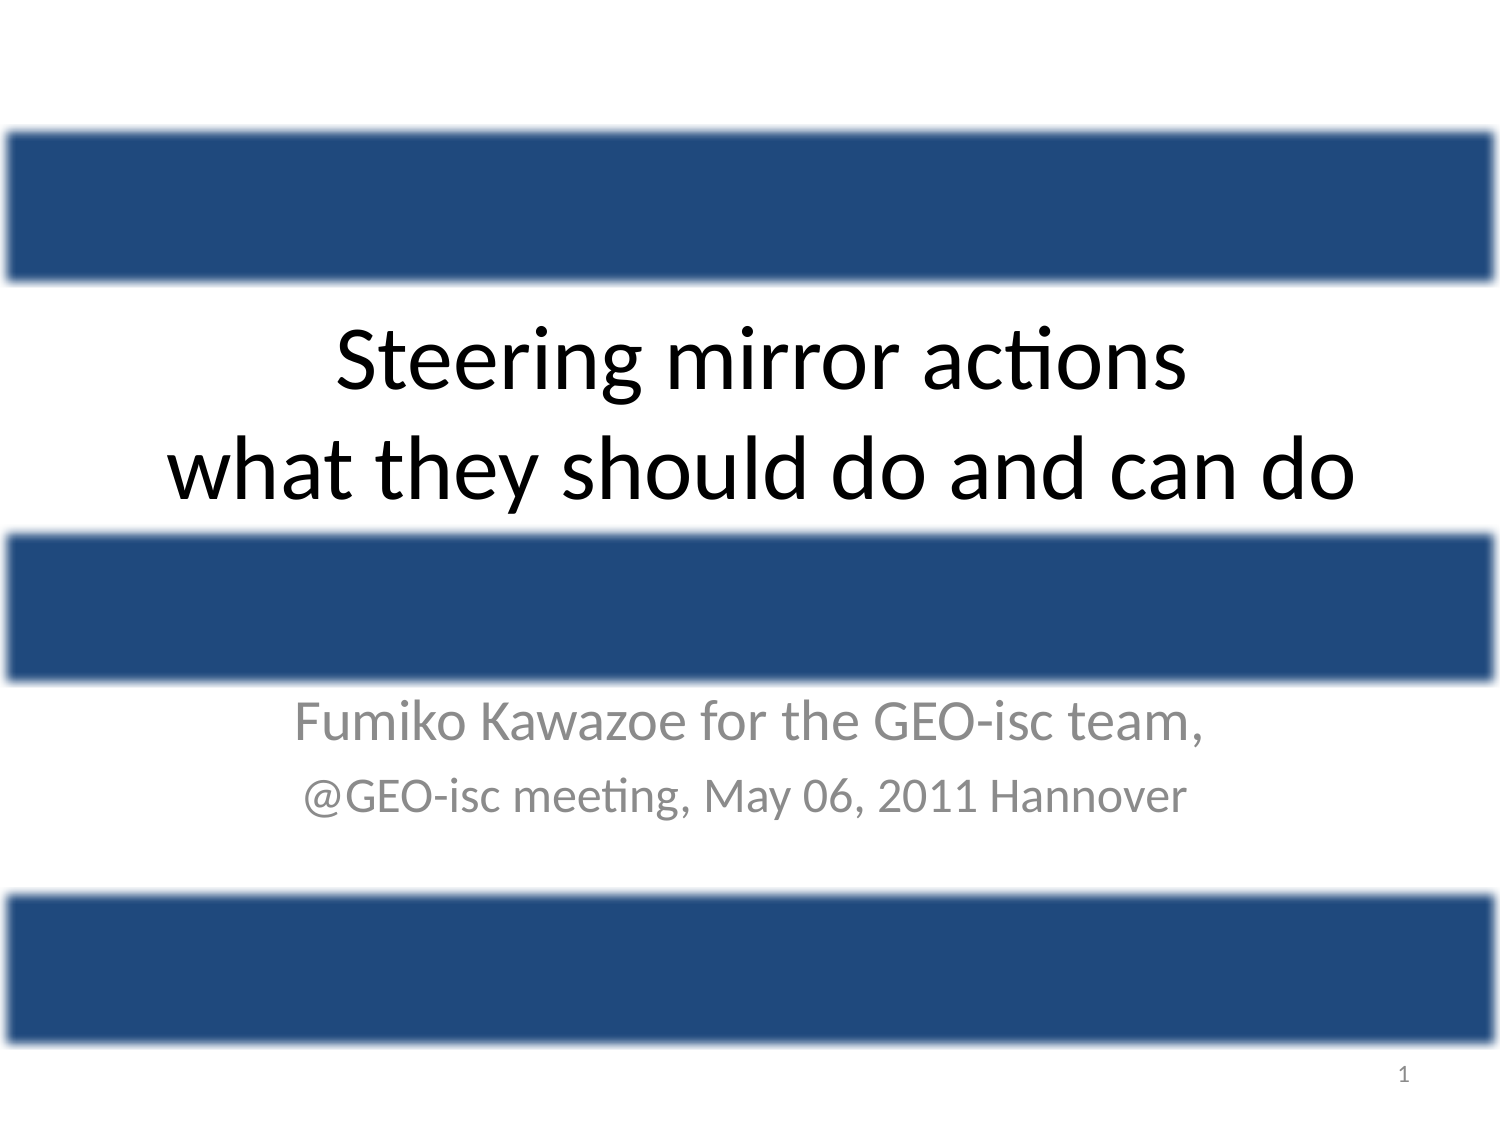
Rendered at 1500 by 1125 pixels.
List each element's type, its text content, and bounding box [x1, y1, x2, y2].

text_box [13, 901, 1488, 1038]
slide_number 1 [1074, 1042, 1425, 1103]
text_box [13, 538, 1488, 675]
subtitle Fumiko Kawazoe for the GEO-isc team, @GEO-isc meeting, May 06, 2011 Hannover [225, 675, 1275, 963]
text_box [13, 138, 1488, 275]
title Steering mirror actions what they should do and can do [125, 287, 1400, 529]
